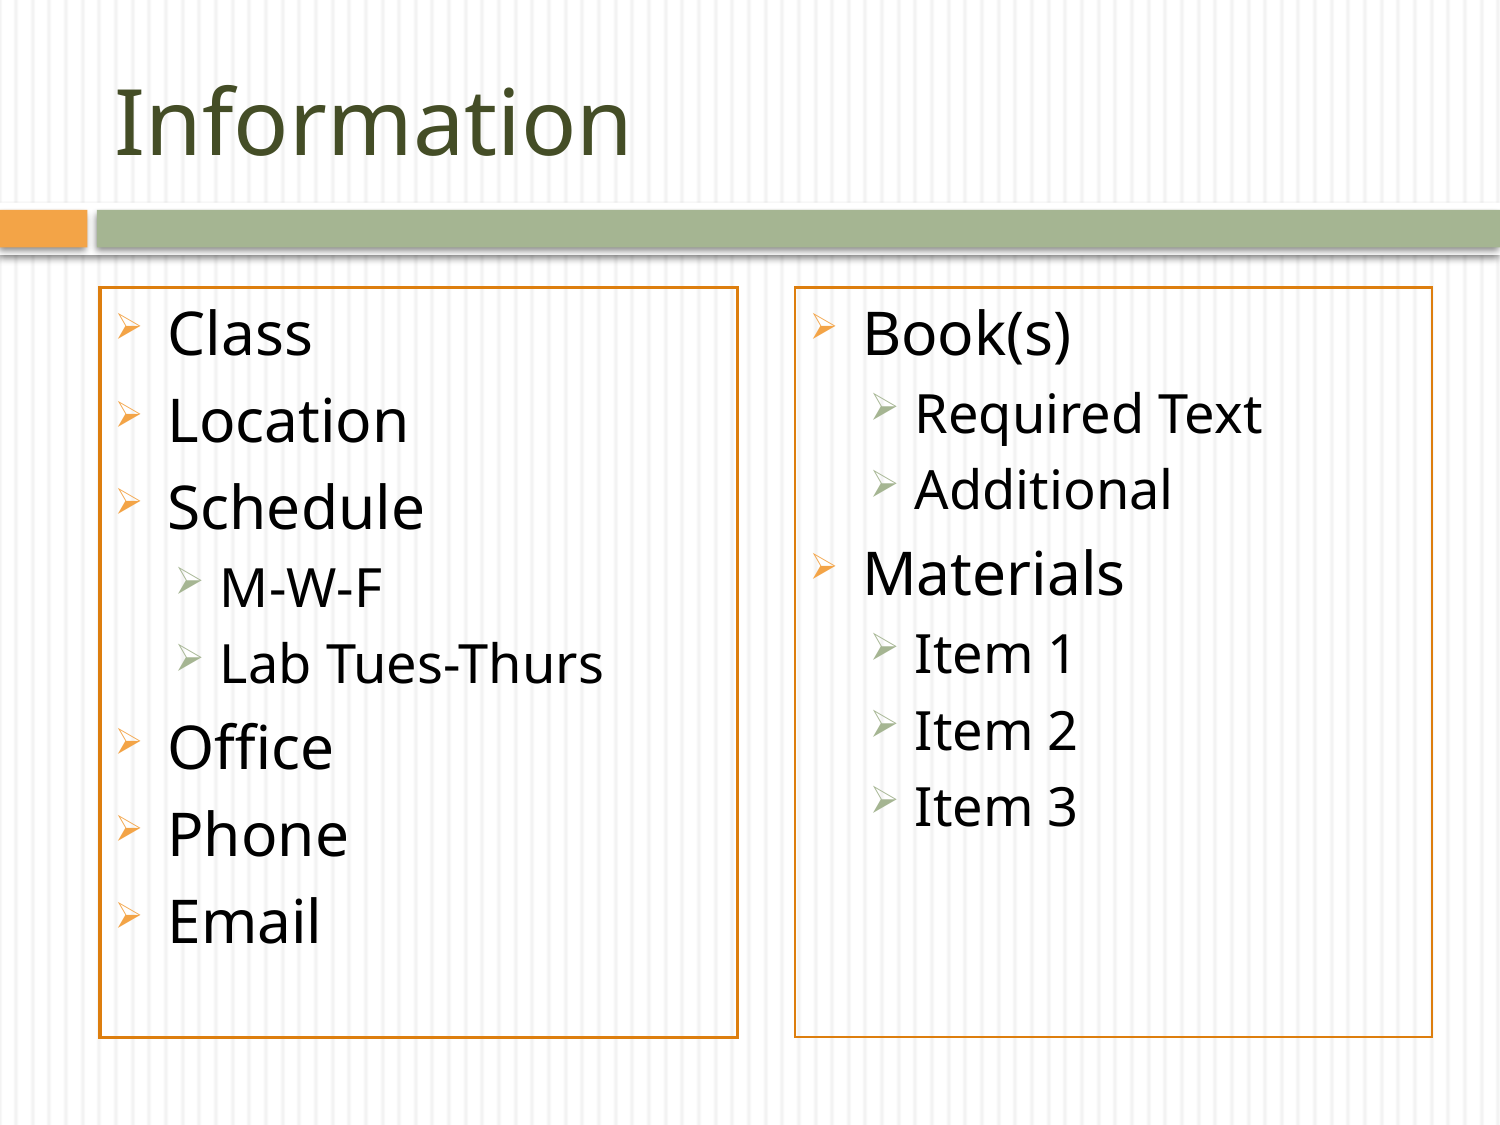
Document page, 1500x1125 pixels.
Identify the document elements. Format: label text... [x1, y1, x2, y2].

title Information [99, 37, 1438, 201]
list Book(s) Required Text Additional Materials Item 1 Item 2 Item 3 [794, 287, 1433, 1038]
list Class Location Schedule M-W-F Lab Tues-Thurs Office Phone Email [99, 287, 738, 1038]
